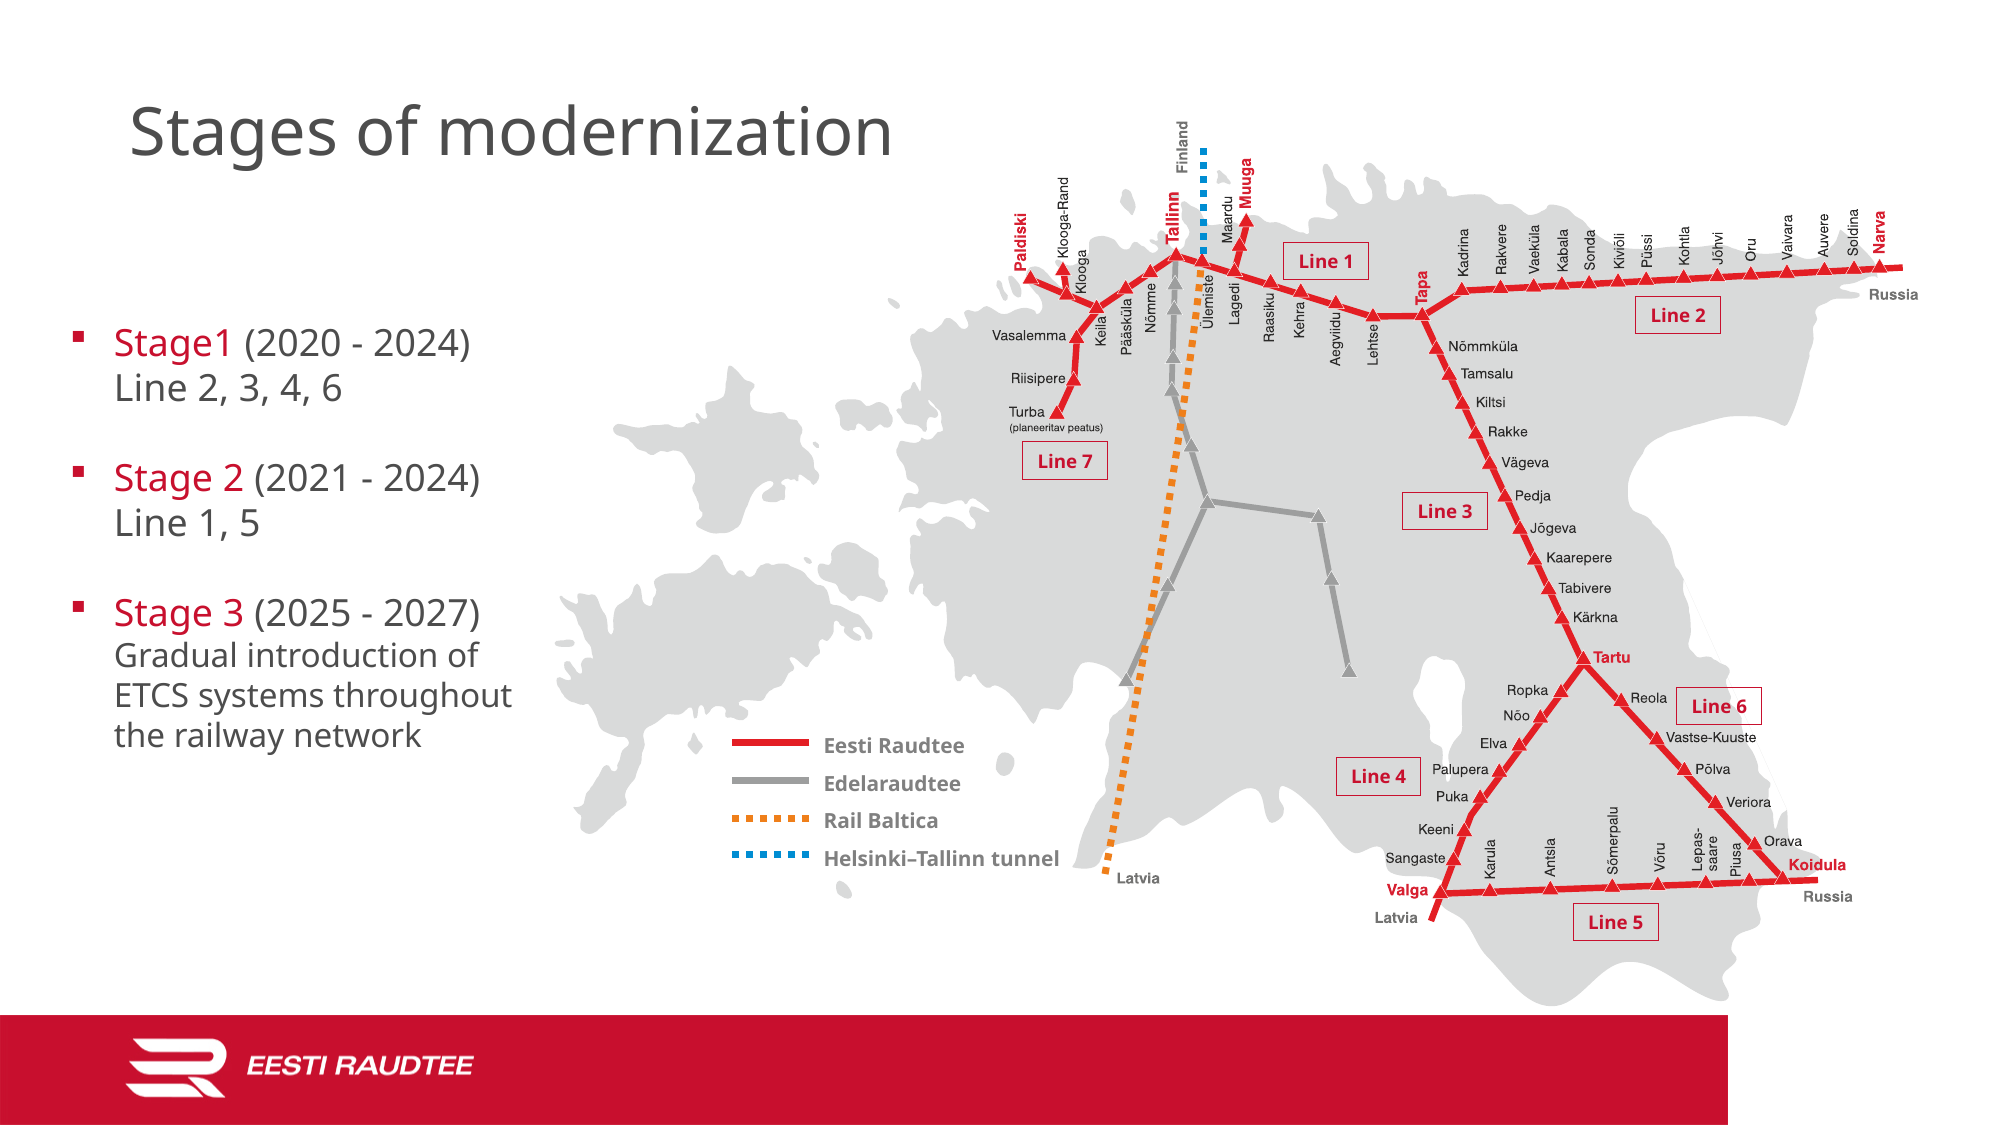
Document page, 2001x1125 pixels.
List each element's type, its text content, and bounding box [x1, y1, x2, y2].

list Stage1 (2020 - 2024) Line 2, 3, 4, 6 Stage 2 (2021 - 2024) Line 1, 5 Stage 3 (2025 - 2027) Gradual introduction of ETCS systems throughout the railway network [55, 311, 554, 854]
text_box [554, 121, 1919, 1007]
picture [0, 1015, 1728, 1125]
title Stages of modernization [114, 90, 1887, 209]
